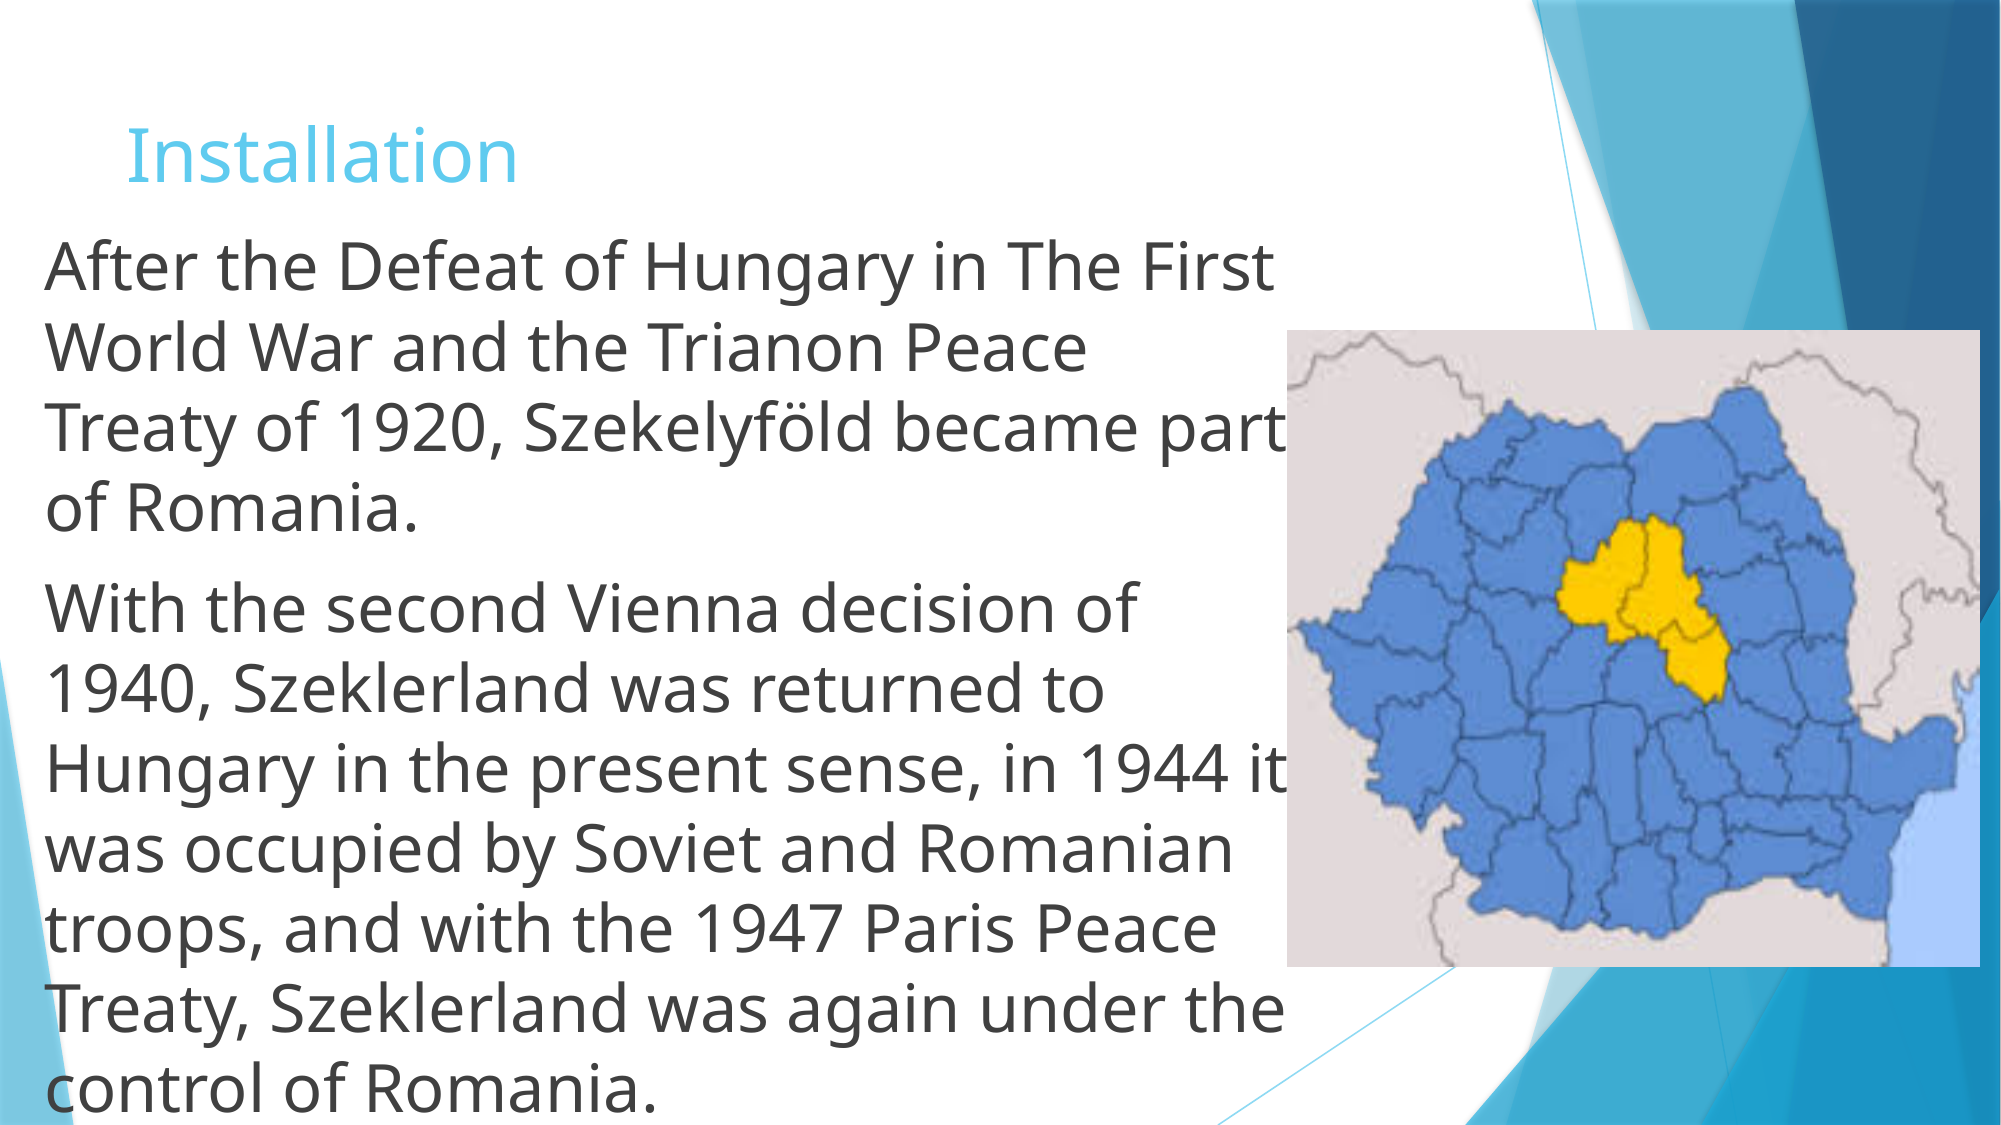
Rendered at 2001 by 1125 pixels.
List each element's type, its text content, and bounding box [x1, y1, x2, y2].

picture [1287, 330, 1981, 968]
list After the Defeat of Hungary in The First World War and the Trianon Peace Treaty of 1920, Szekelyföld became part of Romania. With the second Vienna decision of 1940, Szeklerland was returned to Hungary in the present sense, in 1944 it was occupied by Soviet and Romanian troops, and with the 1947 Paris Peace Treaty, Szeklerland was again under the control of Romania. [29, 216, 1309, 1125]
title Installation [111, 99, 1522, 317]
